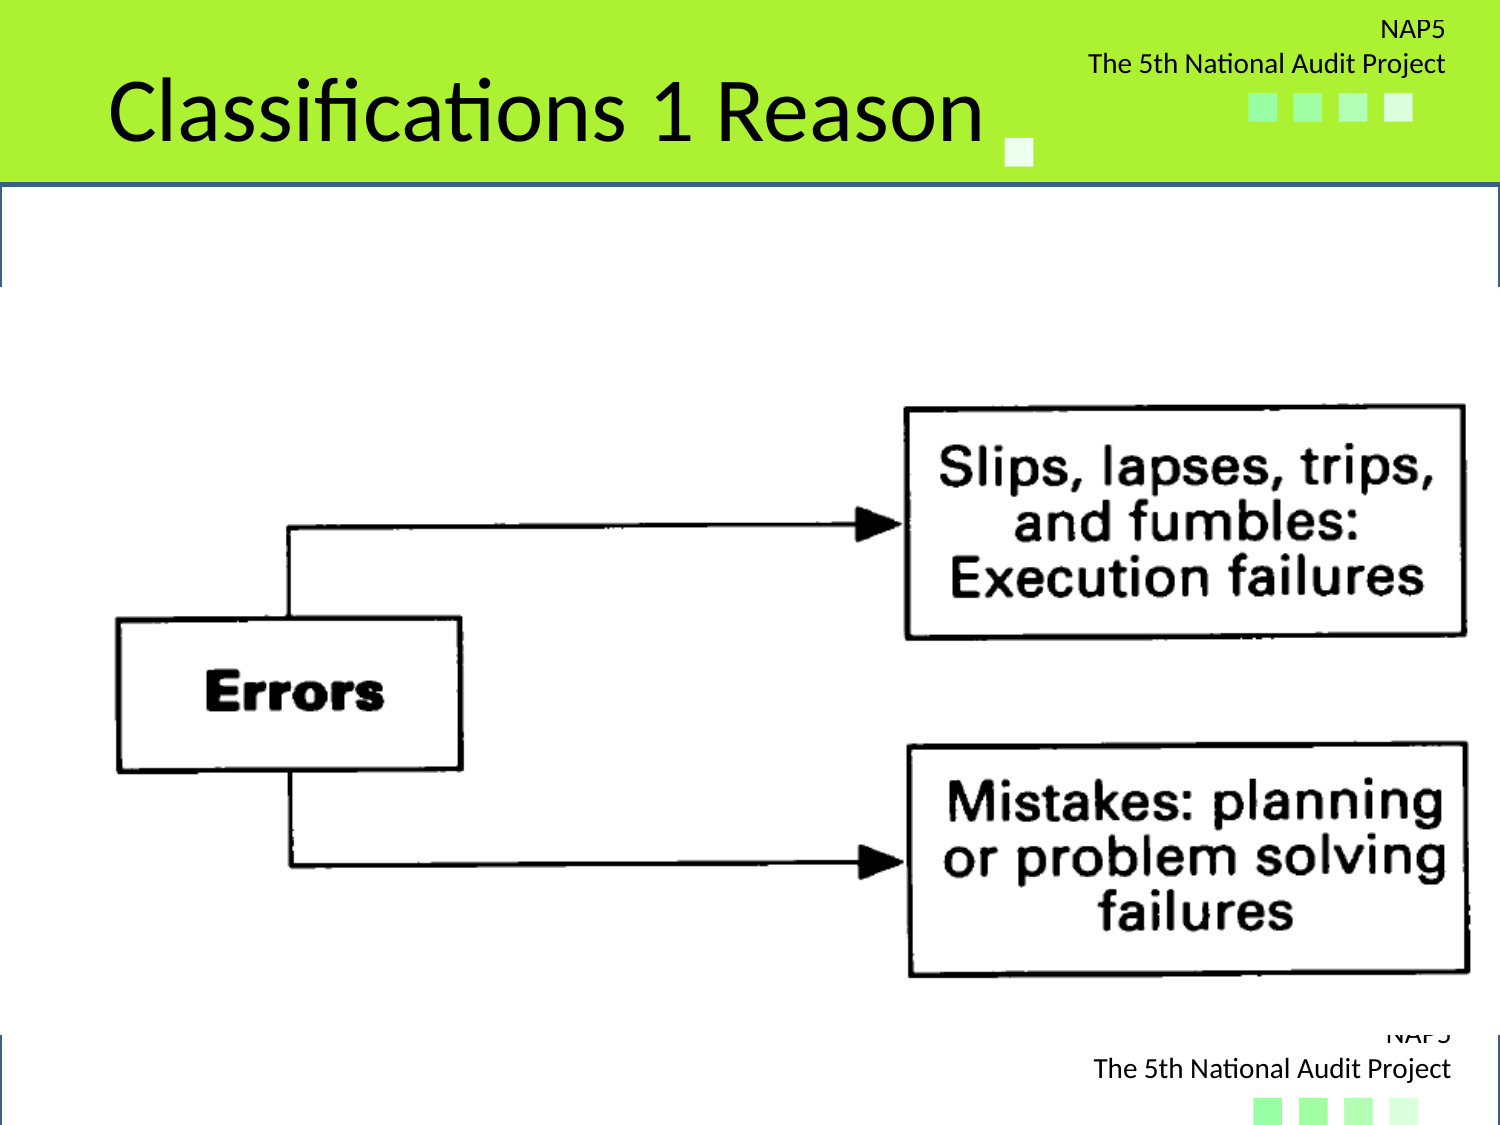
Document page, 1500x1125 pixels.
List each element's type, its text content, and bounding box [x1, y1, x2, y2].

picture [0, 287, 1500, 1036]
text_box Classifications 1 Reason [93, 42, 1003, 168]
